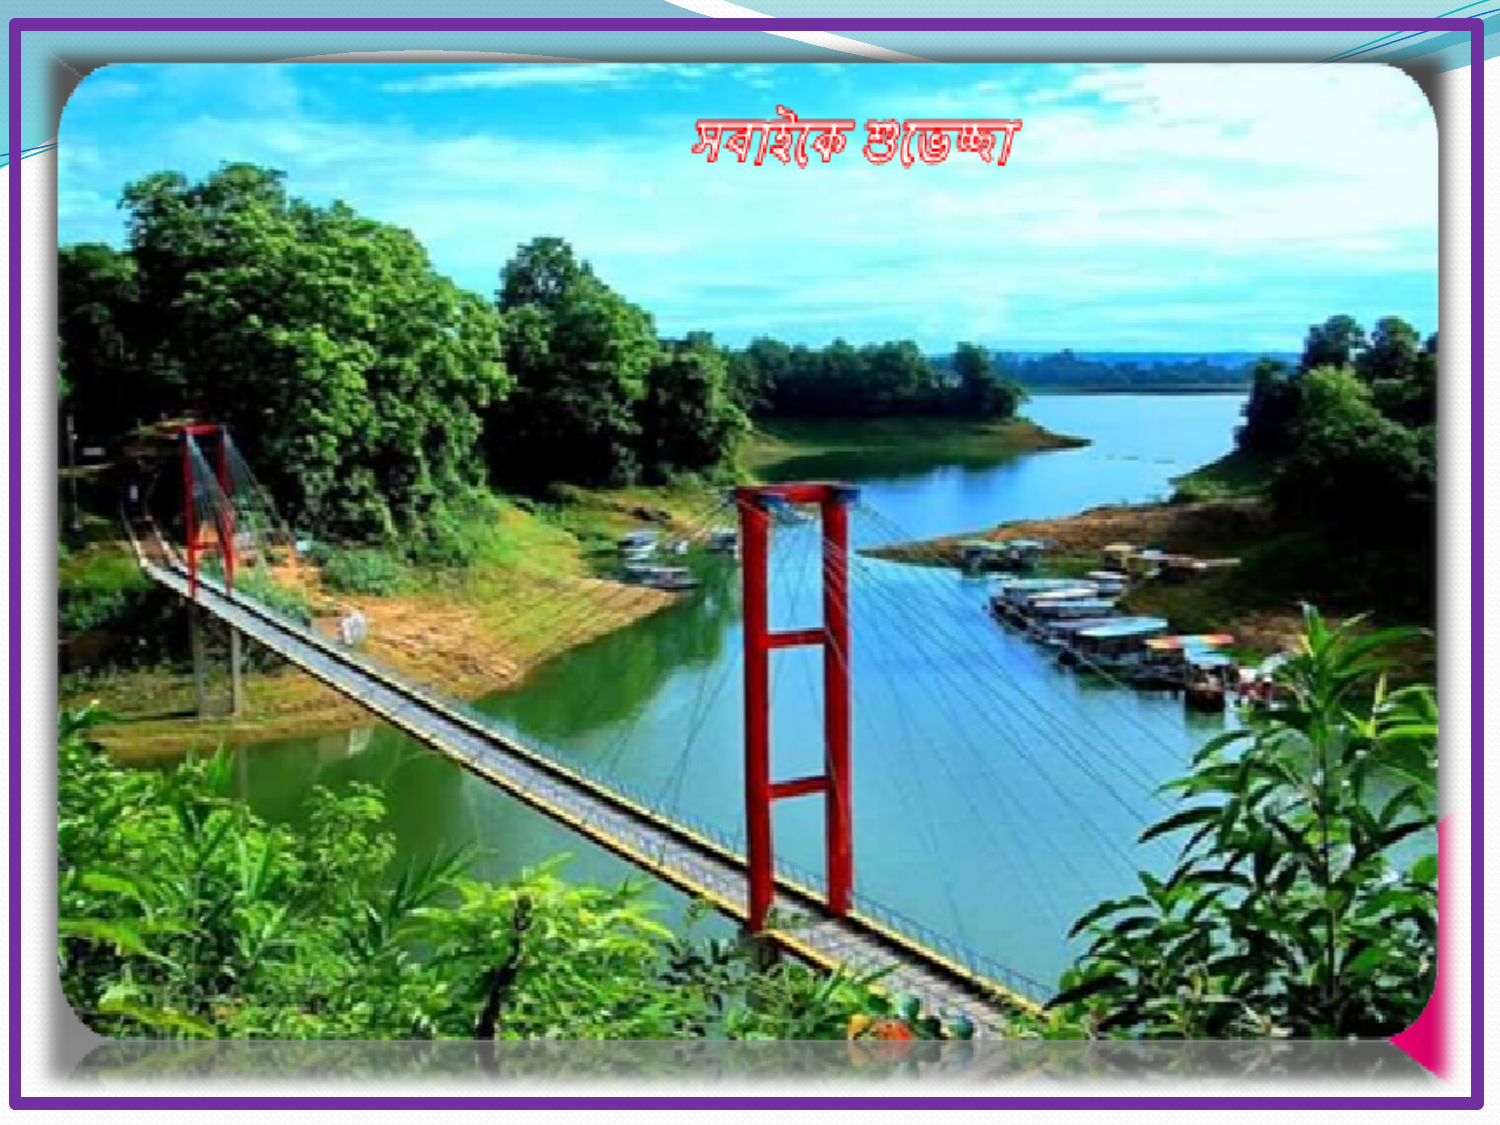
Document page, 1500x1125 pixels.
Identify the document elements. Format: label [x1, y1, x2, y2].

picture [32, 38, 1463, 1098]
text_box [13, 23, 1480, 1106]
